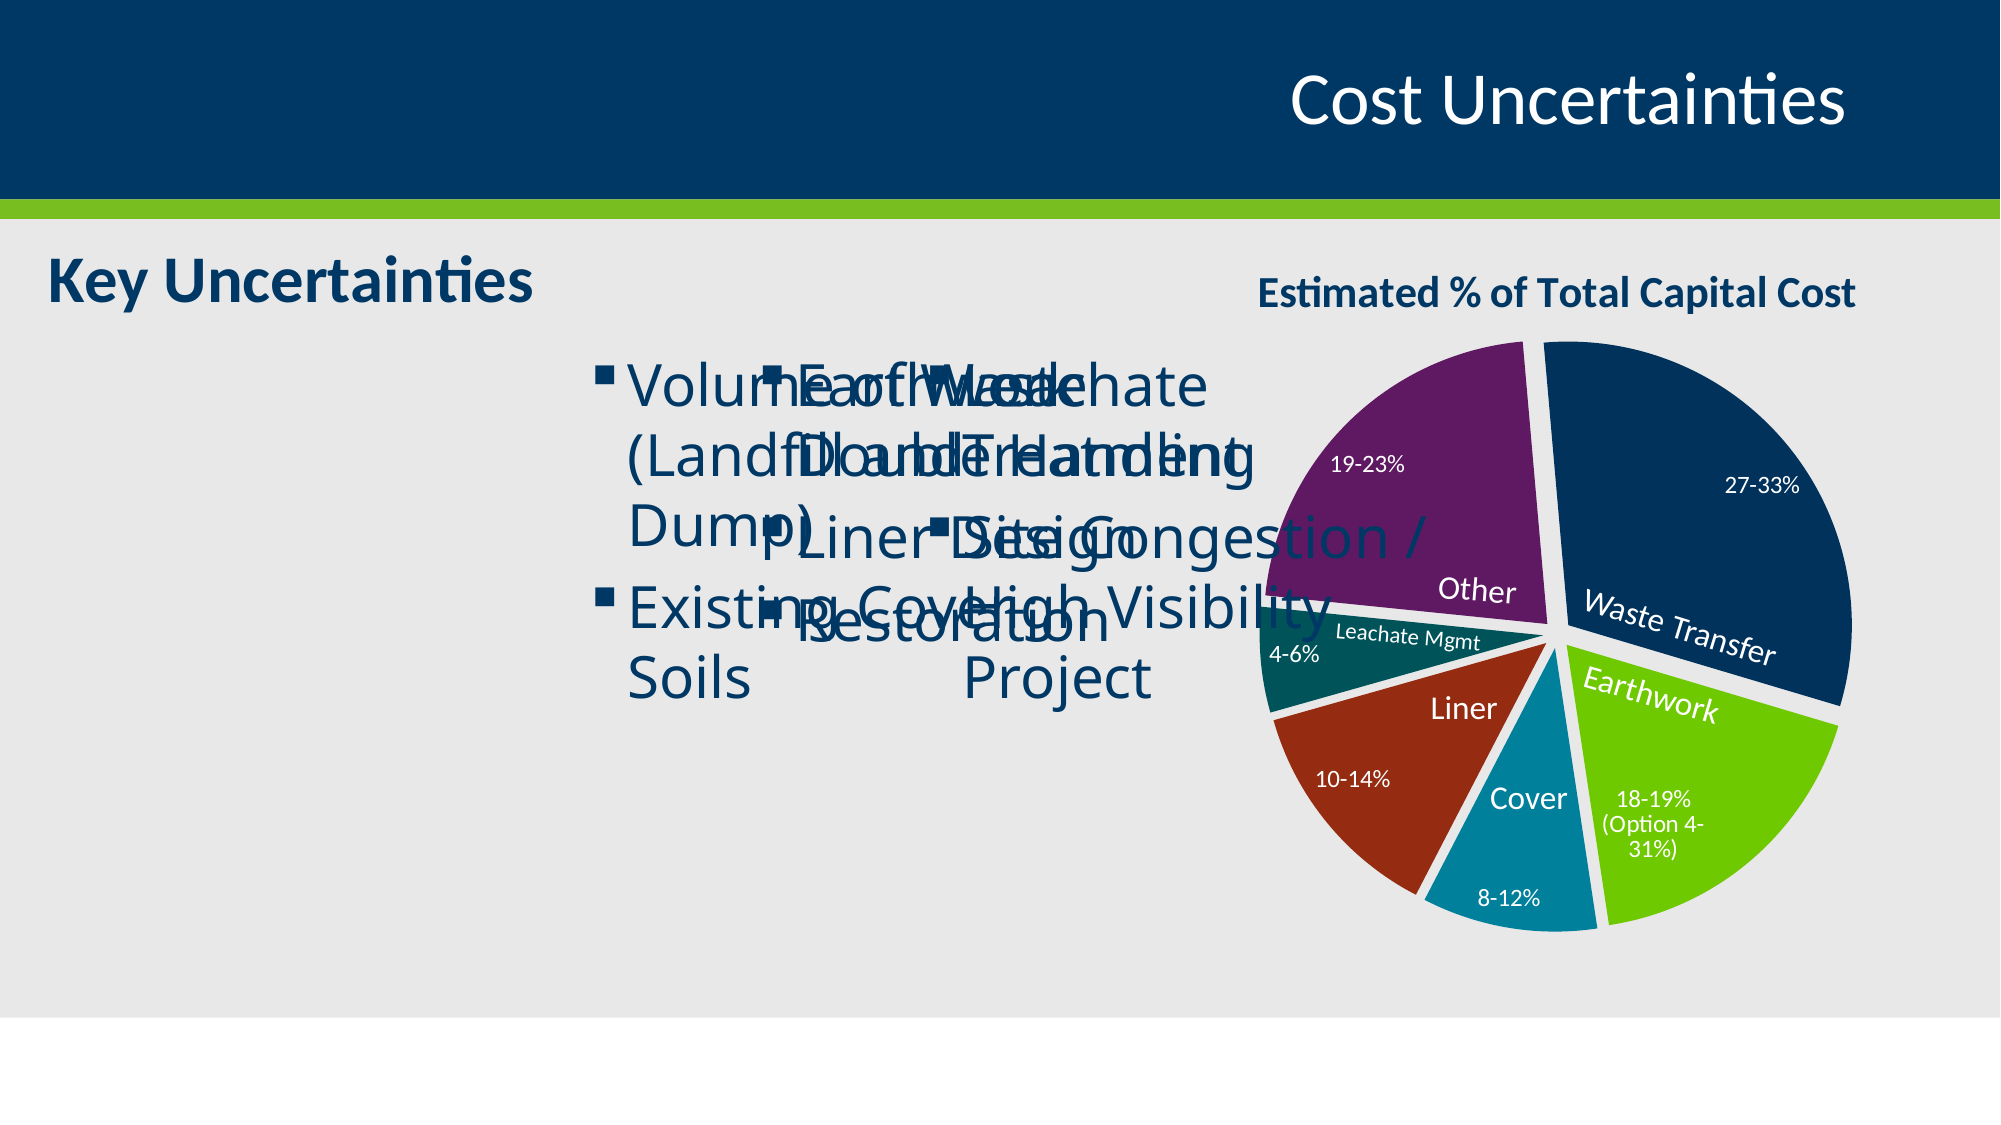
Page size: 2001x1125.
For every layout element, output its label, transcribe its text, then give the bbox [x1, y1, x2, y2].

text_box Key Uncertainties [34, 228, 550, 323]
chart [1088, 208, 2000, 1125]
title Cost Uncertainties [137, 24, 1863, 175]
text_box Volume of Waste (Landfill and Dump) Existing Cover Soils Earthwork Double Handling Liner Design Restoration Leachate Treatment Site Congestion / High Visibility Project [32, 340, 1088, 1019]
